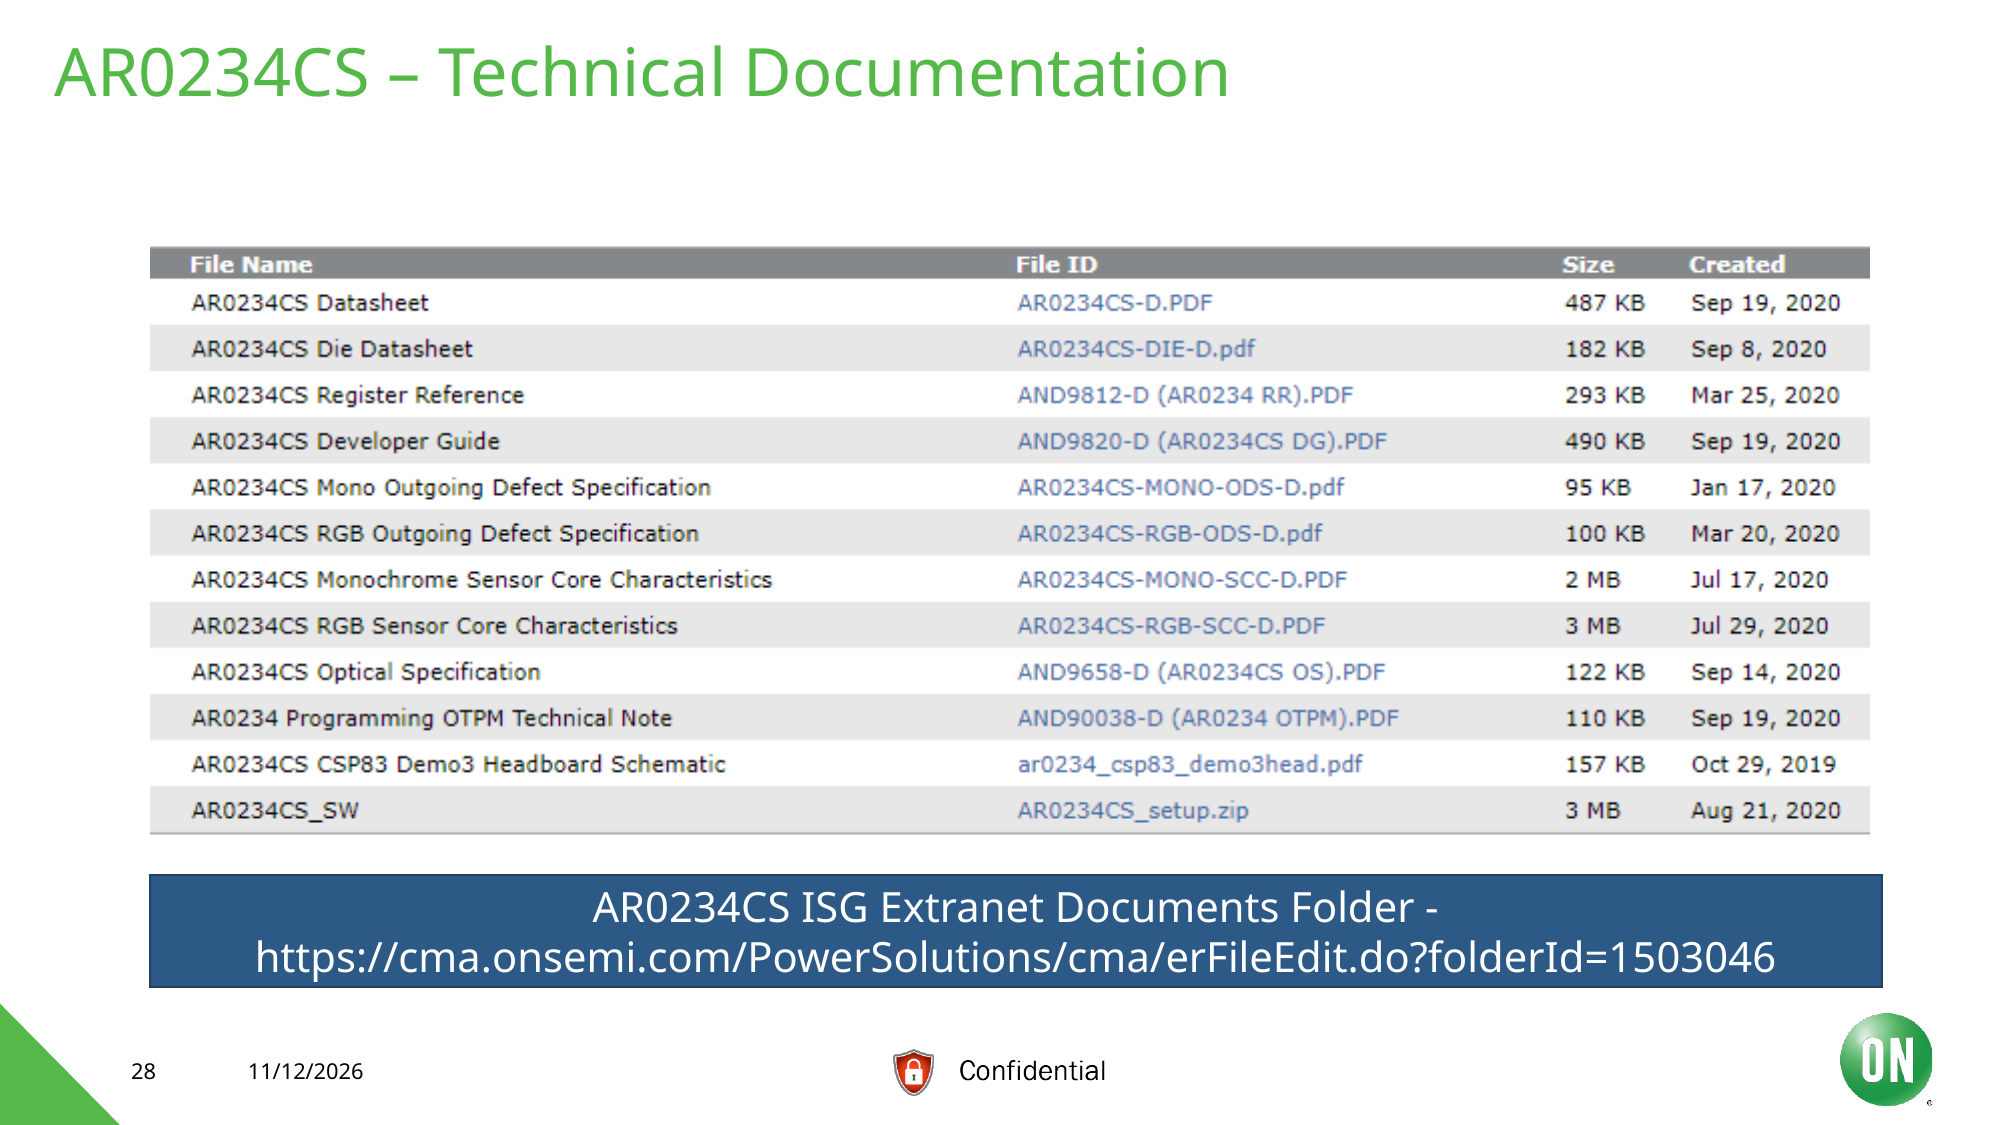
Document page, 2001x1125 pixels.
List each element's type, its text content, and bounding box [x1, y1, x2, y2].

text_box AR0234CS ISG Extranet Documents Folder - https://cma.onsemi.com/PowerSolutions/cma/erFileEdit.do?folderId=1503046 [149, 874, 1883, 988]
picture [958, 1055, 1107, 1090]
picture [149, 231, 1870, 863]
title AR0234CS – Technical Documentation [39, 0, 1882, 150]
slide_number 28 [62, 1042, 171, 1103]
picture [1840, 1013, 1933, 1106]
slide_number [232, 1042, 683, 1103]
picture [893, 1049, 934, 1096]
